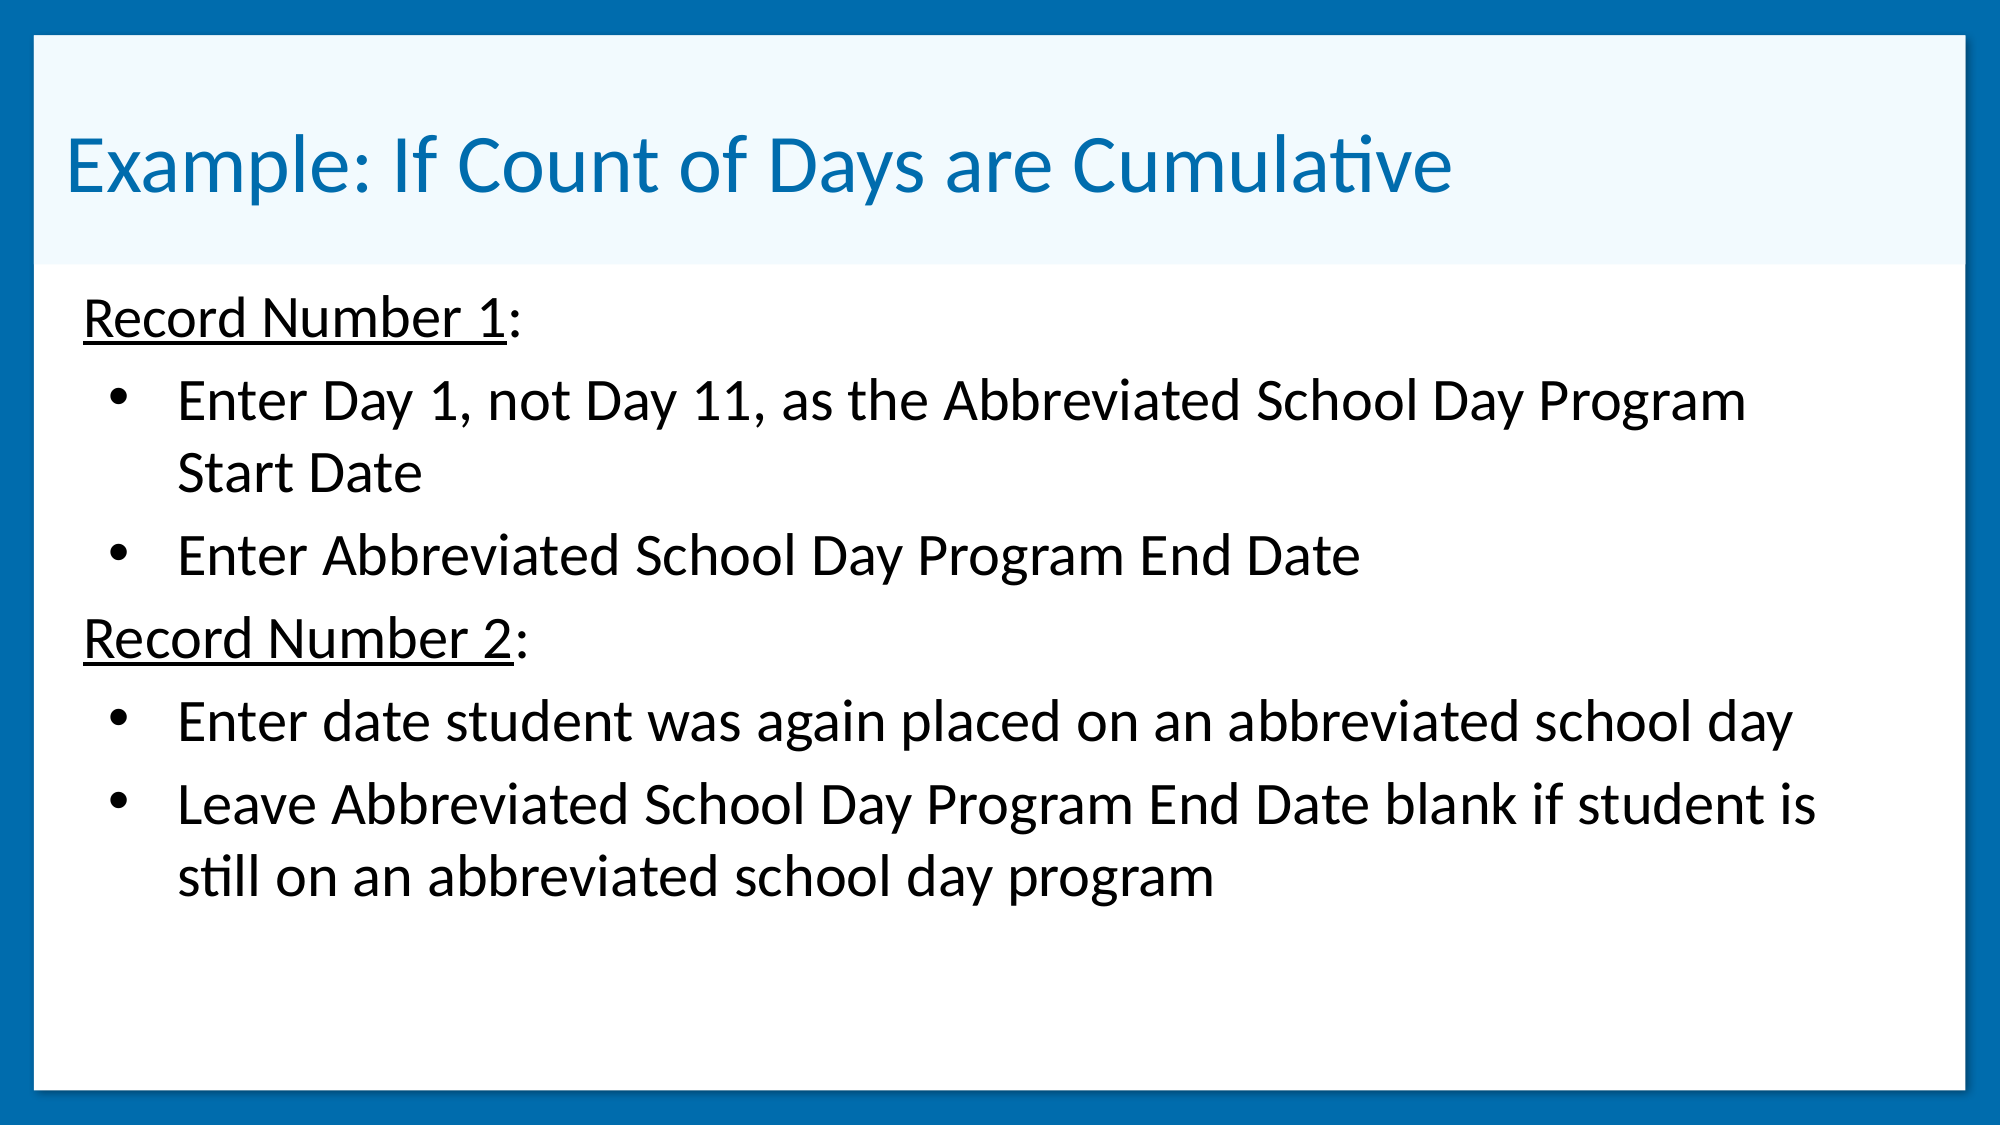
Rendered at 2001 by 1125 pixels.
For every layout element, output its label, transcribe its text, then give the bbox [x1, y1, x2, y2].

list Record Number 1: Enter Day 1, not Day 11, as the Abbreviated School Day Program Start Date Enter Abbreviated School Day Program End Date Record Number 2: Enter date student was again placed on an abbreviated school day Leave Abbreviated School Day Program End Date blank if student is still on an abbreviated school day program [65, 271, 1864, 1050]
title Example: If Count of Days are Cumulative [45, 75, 1880, 244]
